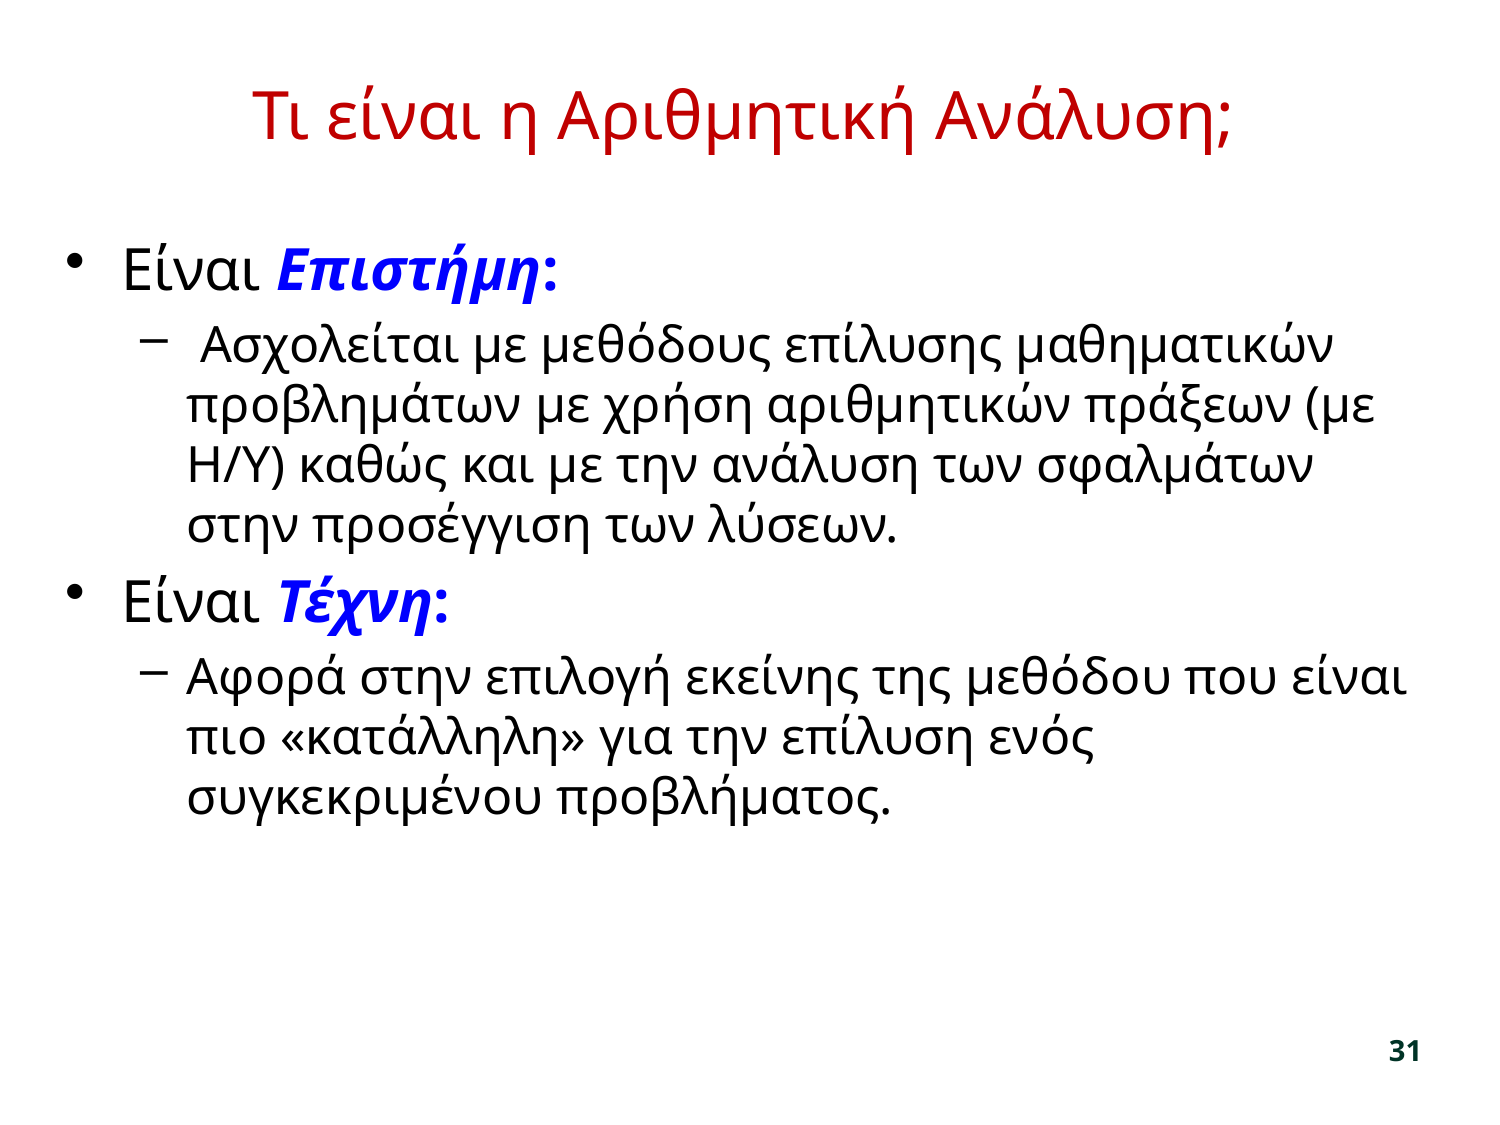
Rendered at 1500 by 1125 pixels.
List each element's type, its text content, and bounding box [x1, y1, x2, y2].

slide_number 31 [1249, 1024, 1438, 1101]
title Τι είναι η Αριθμητική Ανάλυση; [50, 50, 1438, 175]
list Είναι Επιστήμη: Ασχολείται με μεθόδους επίλυσης μαθηματικών προβλημάτων με χρήση αριθμητικών πράξεων (με Η/Υ) καθώς και με την ανάλυση των σφαλμάτων στην προσέγγιση των λύσεων. Είναι Τέχνη: Αφορά στην επιλογή εκείνης της μεθόδου που είναι πιο «κατάλληλη» για την επίλυση ενός συγκεκριμένου προβλήματος. [50, 224, 1450, 1000]
